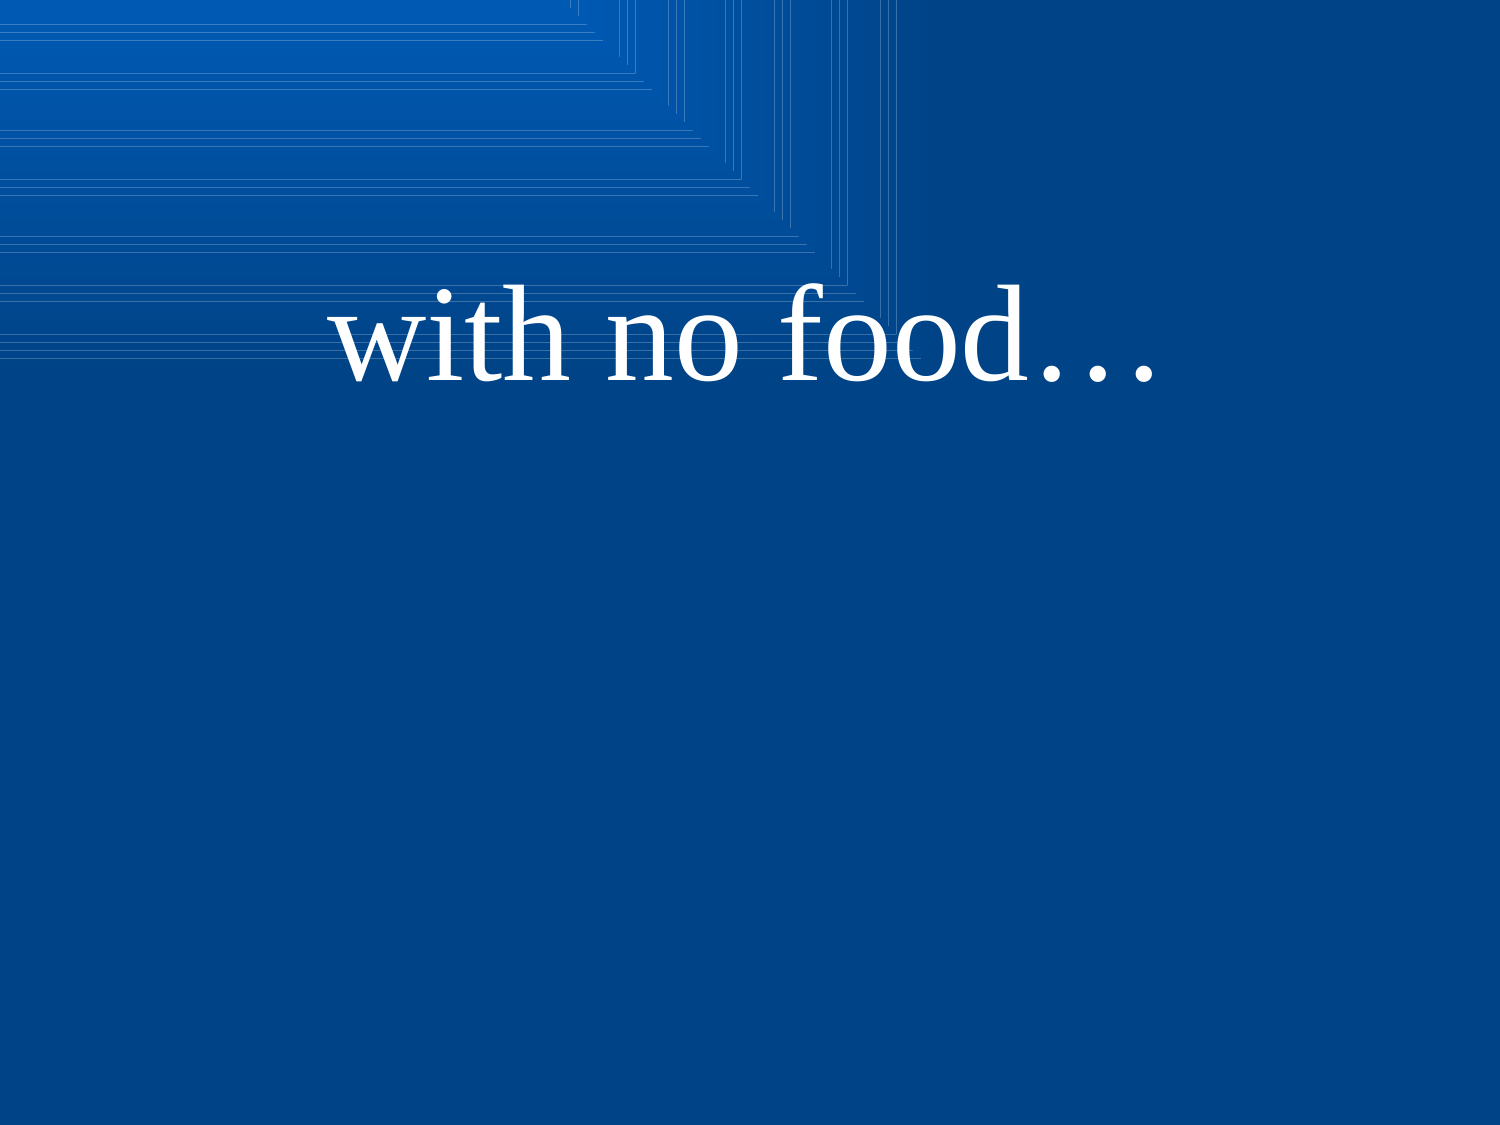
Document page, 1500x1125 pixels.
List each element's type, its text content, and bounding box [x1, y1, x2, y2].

text_box with no food… [0, 235, 1497, 415]
